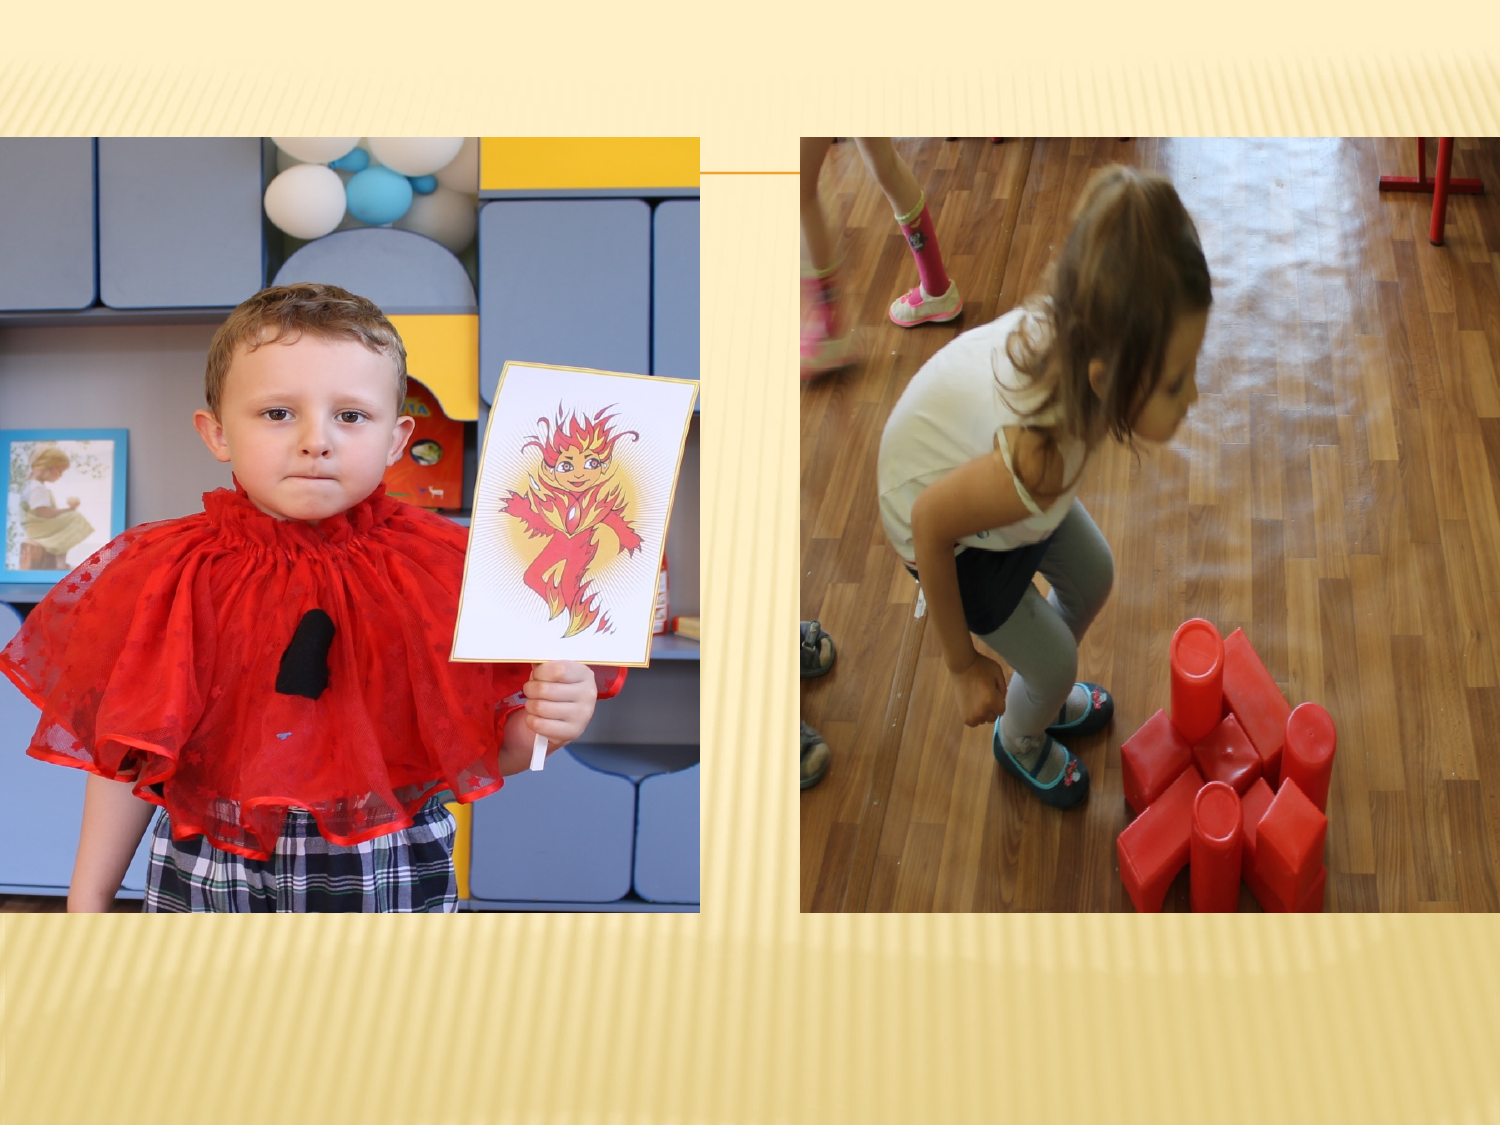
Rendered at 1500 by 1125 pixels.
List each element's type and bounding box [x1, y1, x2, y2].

list [0, 137, 701, 913]
list [799, 137, 1500, 913]
